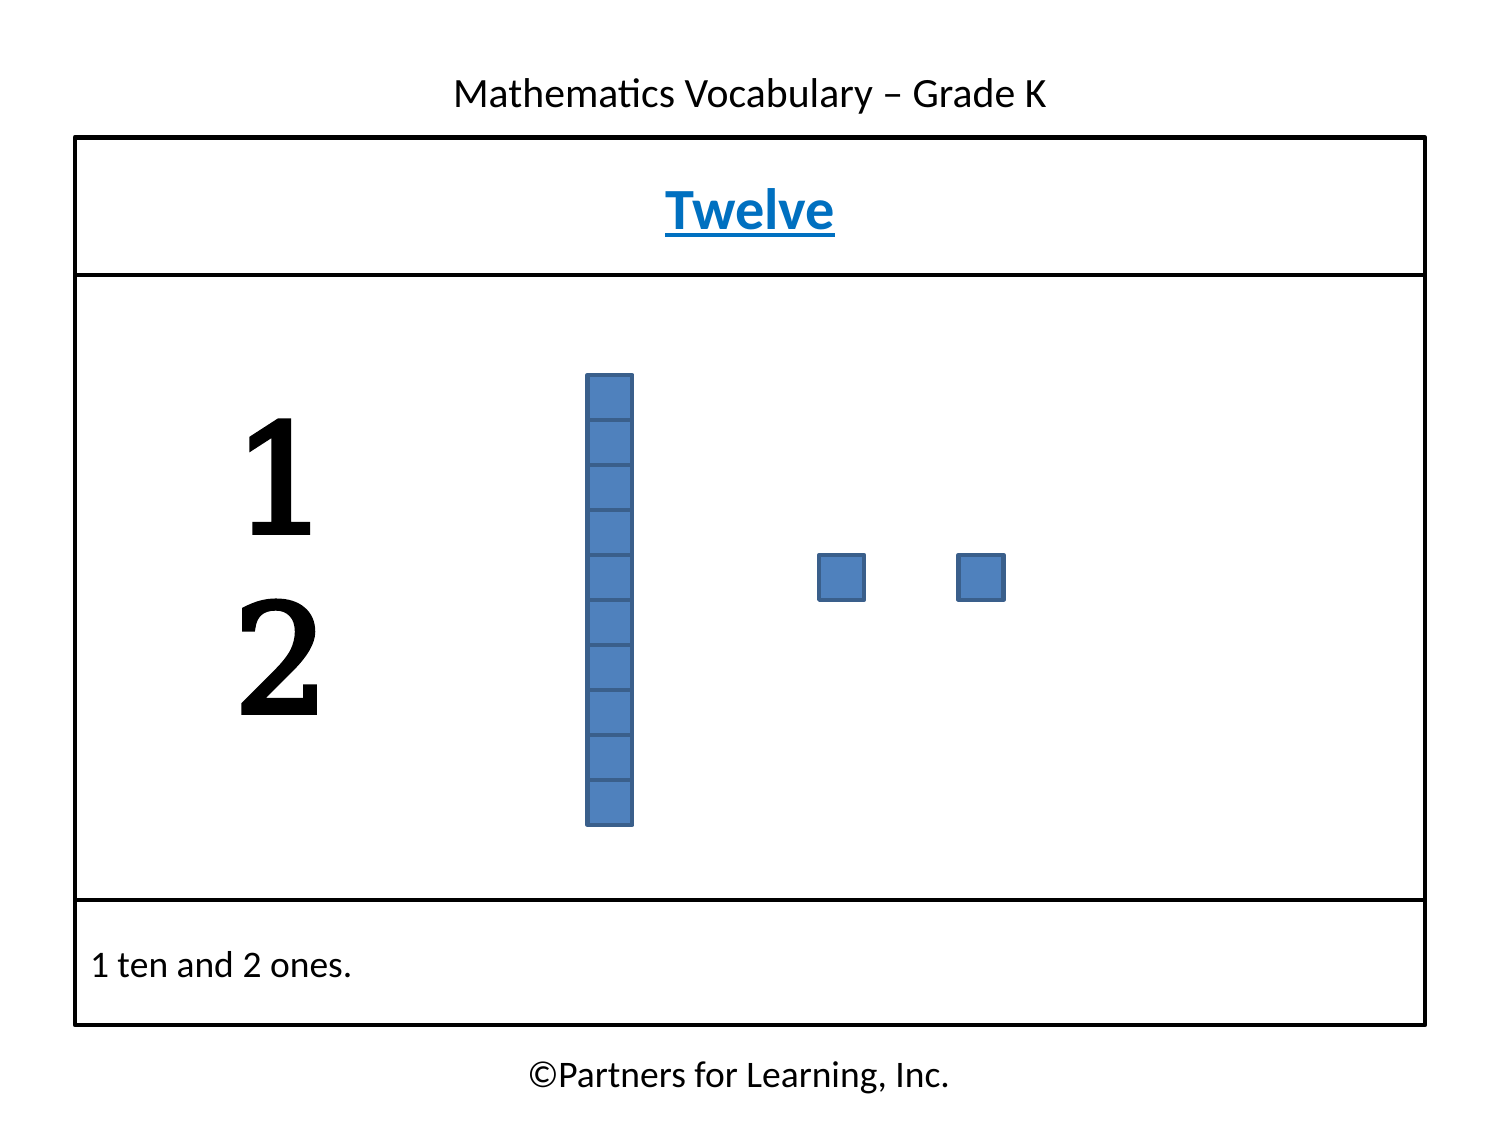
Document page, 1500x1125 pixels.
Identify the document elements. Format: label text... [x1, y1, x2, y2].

list 1 ten and 2 ones. [75, 900, 1425, 1025]
text_box [817, 553, 866, 602]
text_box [587, 374, 633, 826]
text_box [956, 553, 1006, 602]
list Twelve [75, 137, 1425, 275]
text_box 12 [174, 374, 388, 750]
